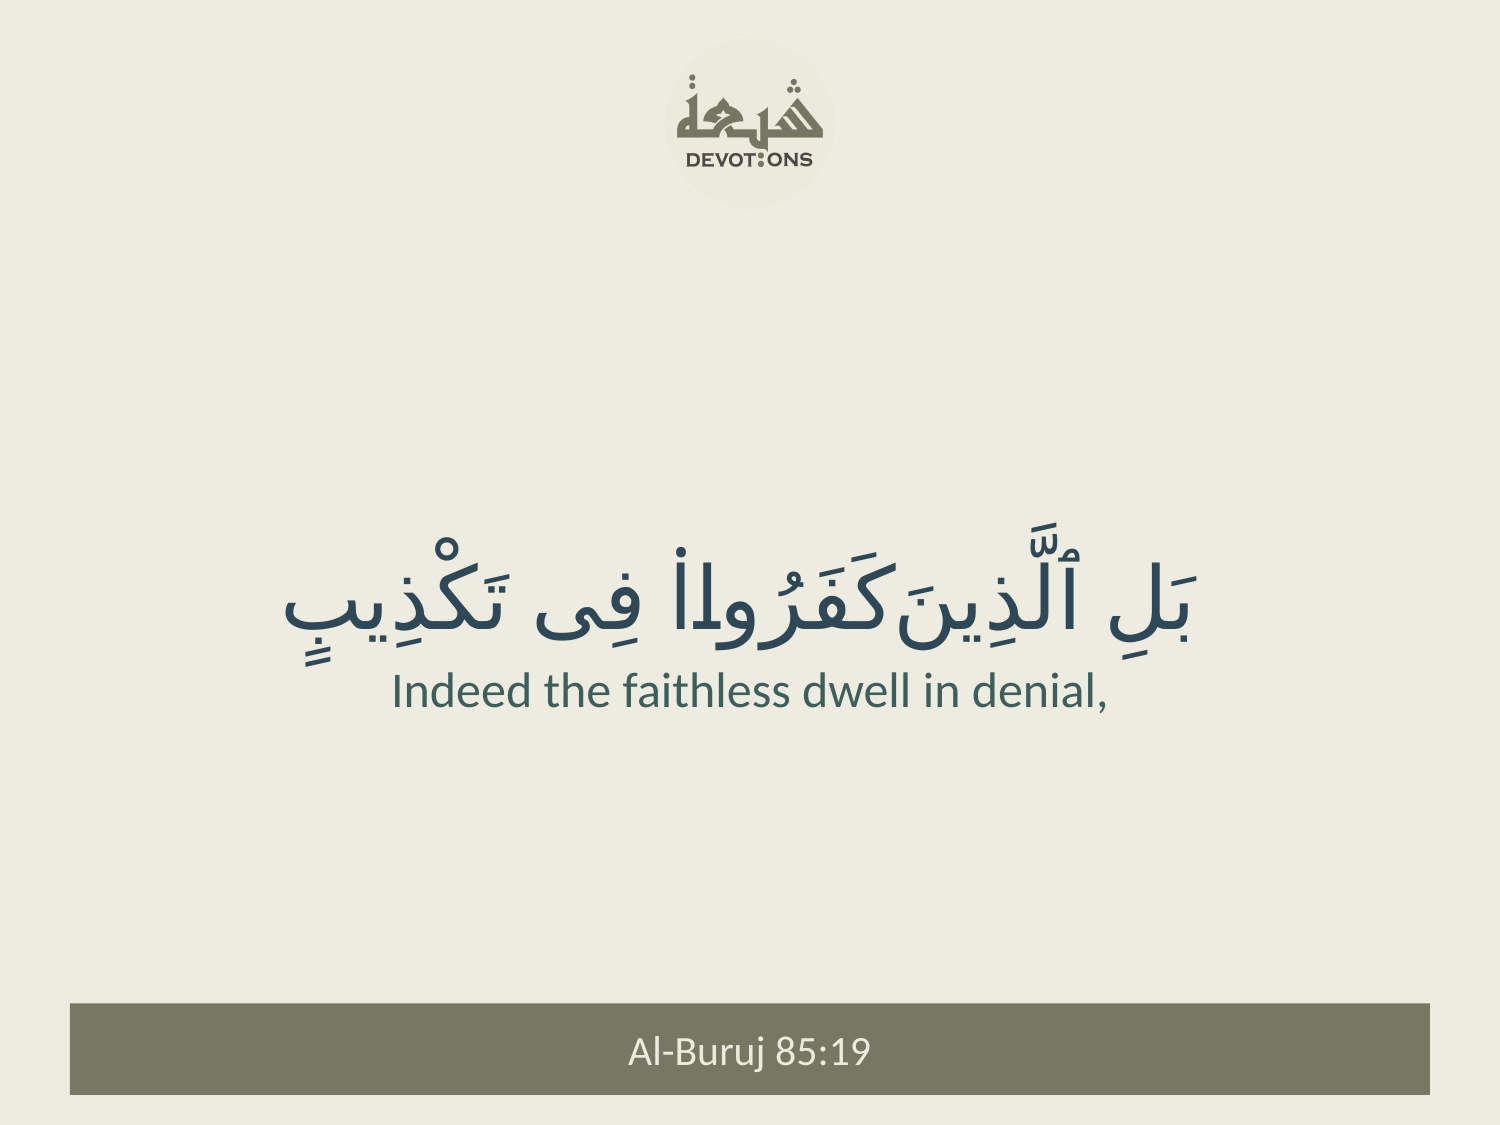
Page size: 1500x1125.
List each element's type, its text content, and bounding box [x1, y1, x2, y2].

list بَلِ ٱلَّذِينَ كَفَرُوا۟ فِى تَكْذِيبٍ Indeed the faithless dwell in denial, [69, 203, 1430, 1003]
picture [656, 29, 844, 203]
list Al-Buruj 85:19 [69, 1003, 1430, 1095]
